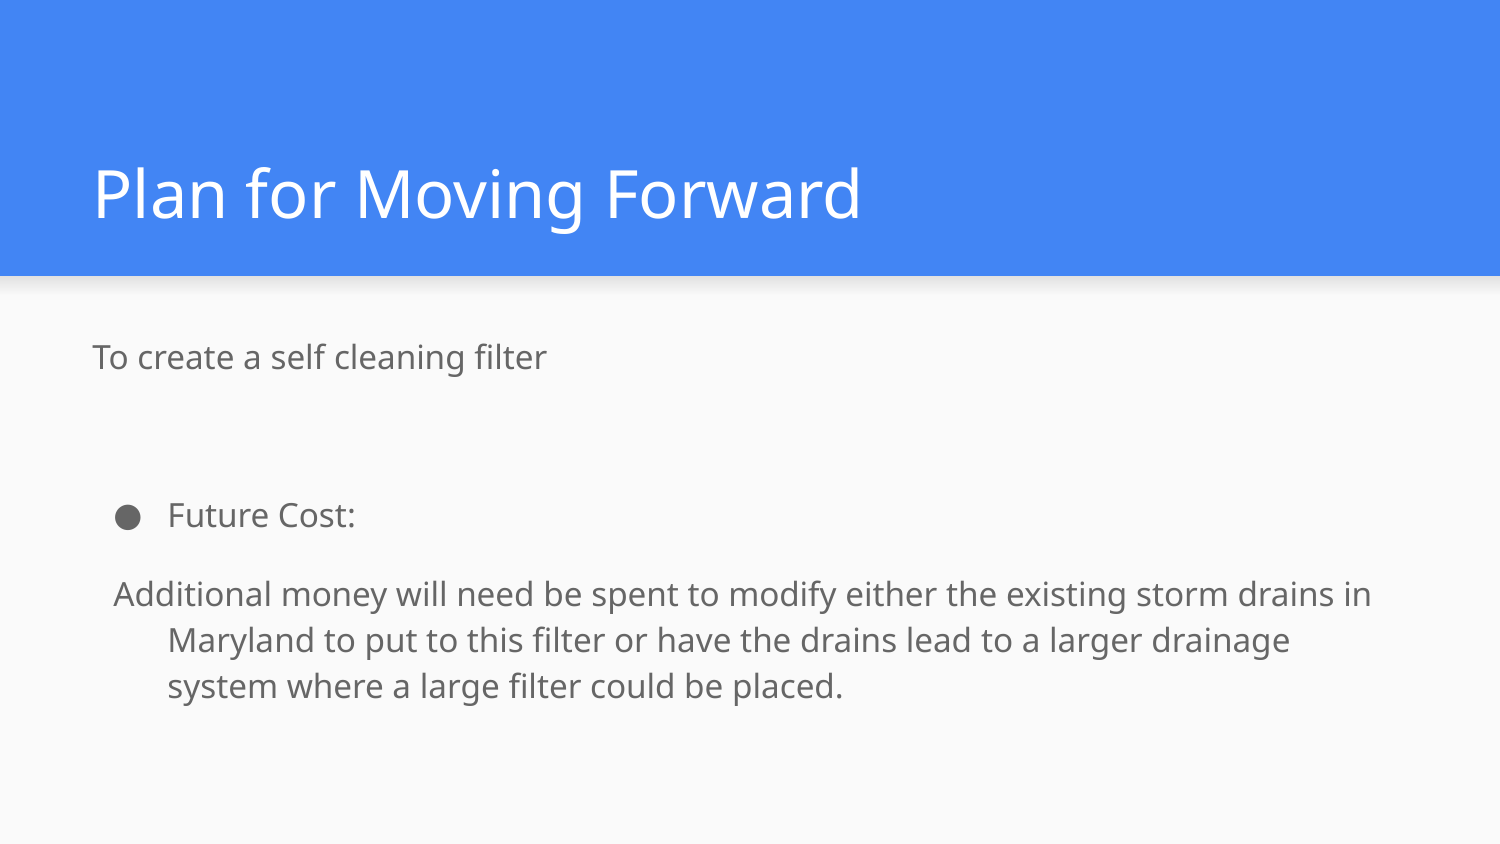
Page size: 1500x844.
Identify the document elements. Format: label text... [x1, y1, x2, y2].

title Plan for Moving Forward [77, 121, 1427, 248]
list To create a self cleaning filter Future Cost: Additional money will need be spent to modify either the existing storm drains in Maryland to put to this filter or have the drains lead to a larger drainage system where a large filter could be placed. [77, 314, 1427, 760]
